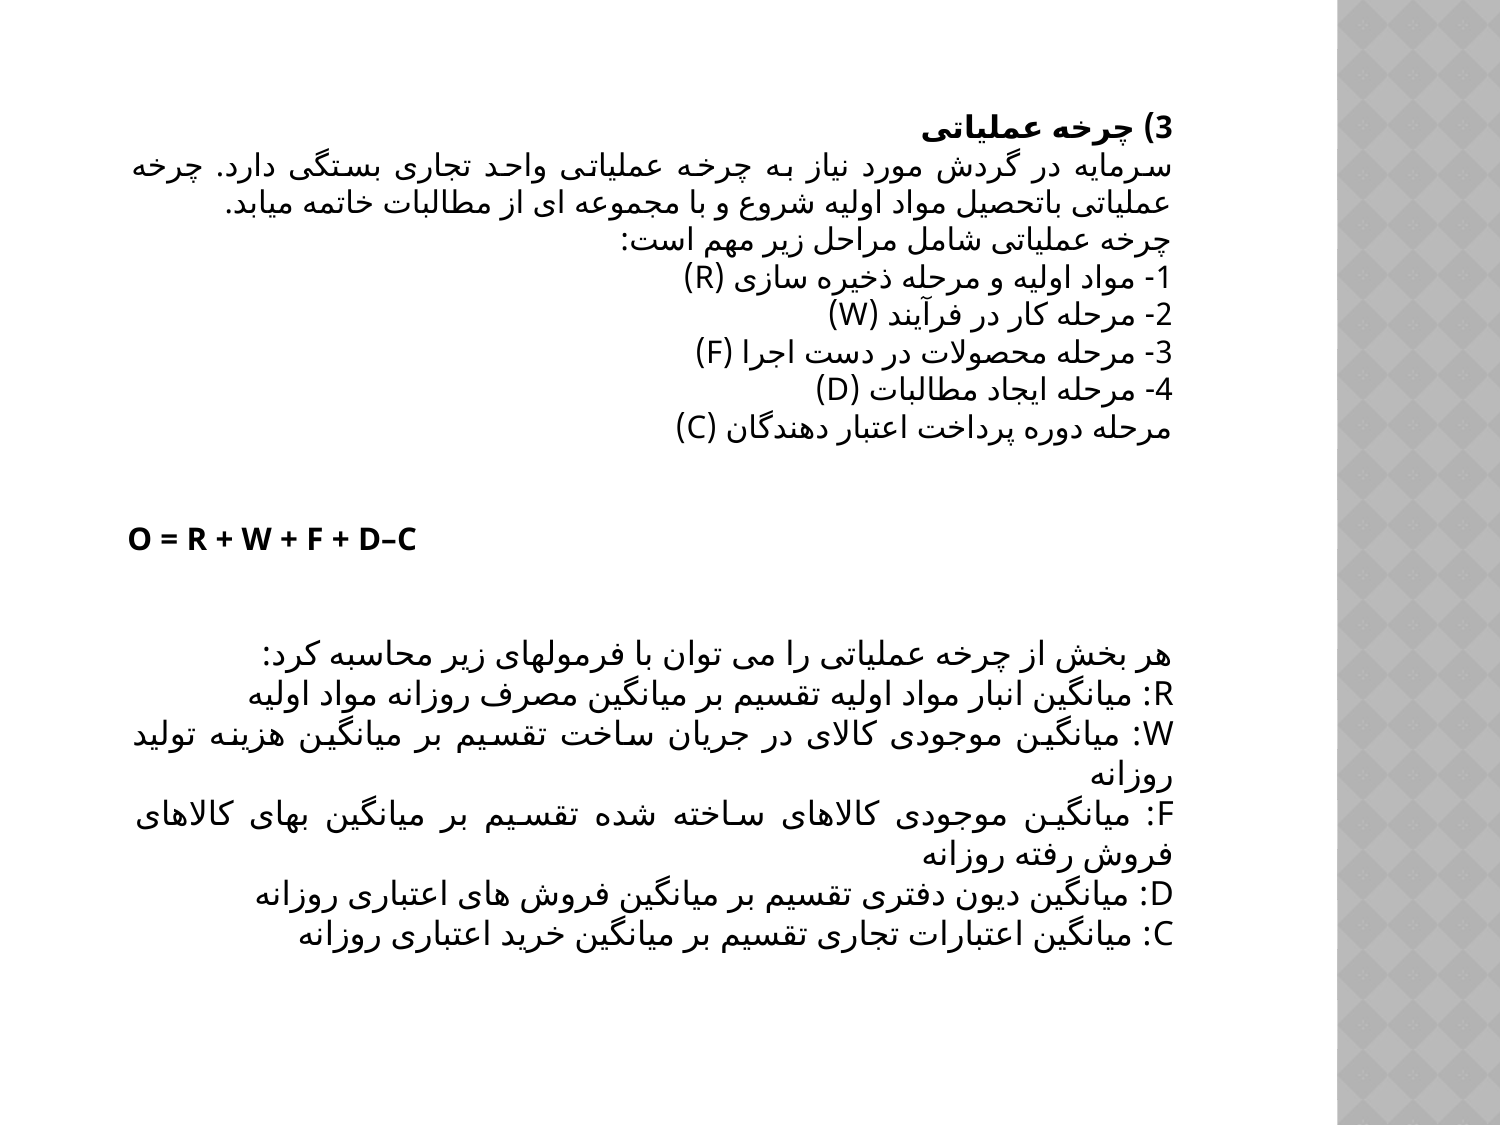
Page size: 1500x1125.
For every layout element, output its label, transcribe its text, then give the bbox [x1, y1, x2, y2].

text_box هر بخش از چرخه عملیاتی را می توان با فرمول‏های زیر محاسبه کرد: R: میانگین انبار مواد اولیه تقسیم بر میانگین مصرف روزانه مواد اولیه W: میانگین موجودی کالای در جریان ساخت تقسیم بر میانگین هزینه تولید روزانه F: میانگین موجودی کالاهای ساخته شده تقسیم بر میانگین بهای کالاهای فروش رفته روزانه D: میانگین دیون دفتری تقسیم بر میانگین فروش های اعتباری روزانه C: میانگین اعتبارات تجاری تقسیم بر میانگین خرید اعتباری روزانه [113, 624, 1189, 959]
text_box 3) چرخه عملیاتی سرمایه در گردش مورد نیاز به چرخه عملیاتی واحد تجاری بستگی دارد. چرخه عملیاتی باتحصیل مواد اولیه شروع و با مجموعه ای از مطالبات خاتمه میابد. چرخه عملیاتی شامل مراحل زیر مهم است: 1- مواد اولیه و مرحله ذخیره سازی (R) 2- مرحله کار در فرآیند (W) 3- مرحله محصولات در دست اجرا (F) 4- مرحله ایجاد مطالبات (D) مرحله دوره پرداخت اعتبار دهندگان (C) O = R + W + F + D–C [112, 99, 1188, 564]
